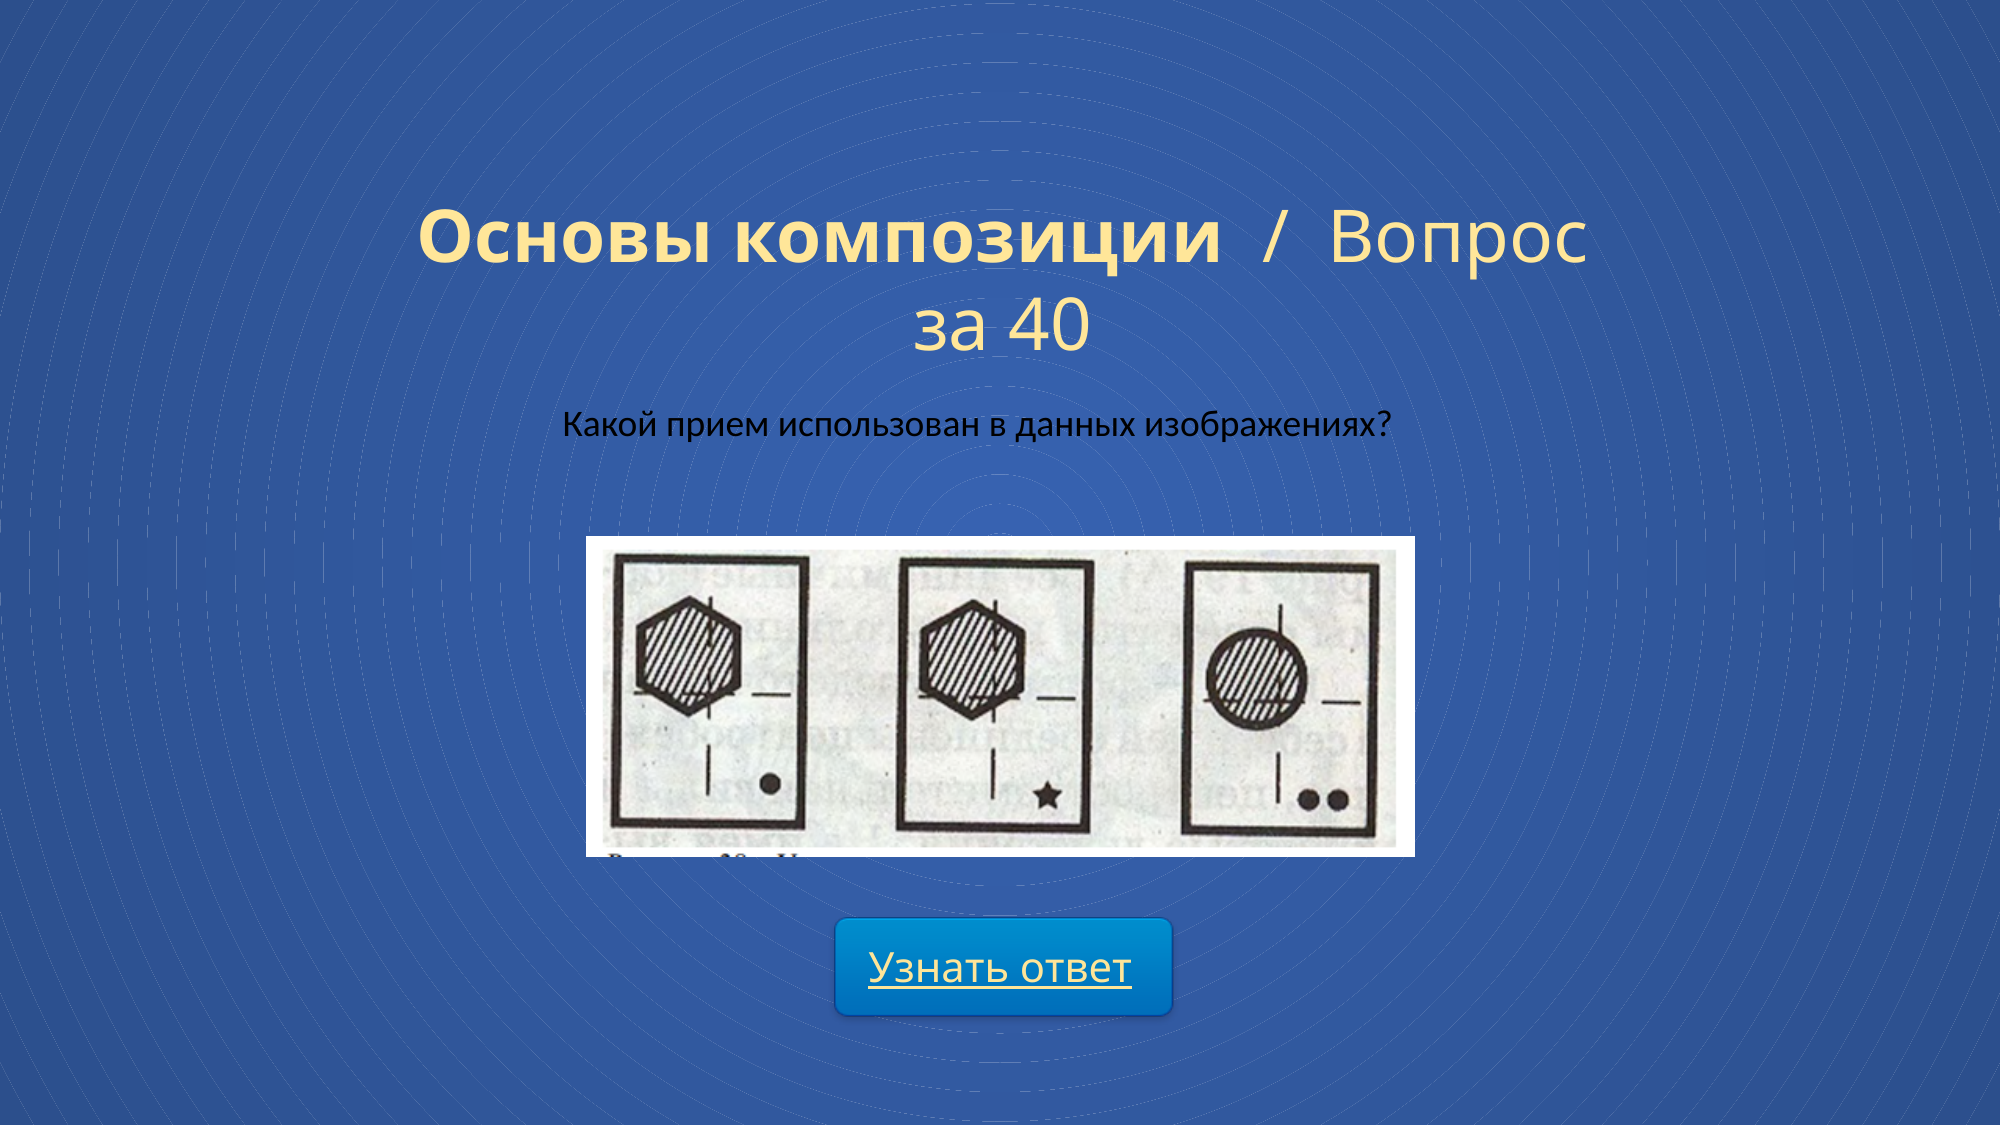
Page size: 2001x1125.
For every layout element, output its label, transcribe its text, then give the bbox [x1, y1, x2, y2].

picture [586, 536, 1415, 857]
picture [799, 903, 1186, 1036]
text_box Какой прием использован в данных изображениях? [547, 391, 1907, 452]
text_box Основы композиции / Вопрос за 40 [358, 182, 1647, 372]
